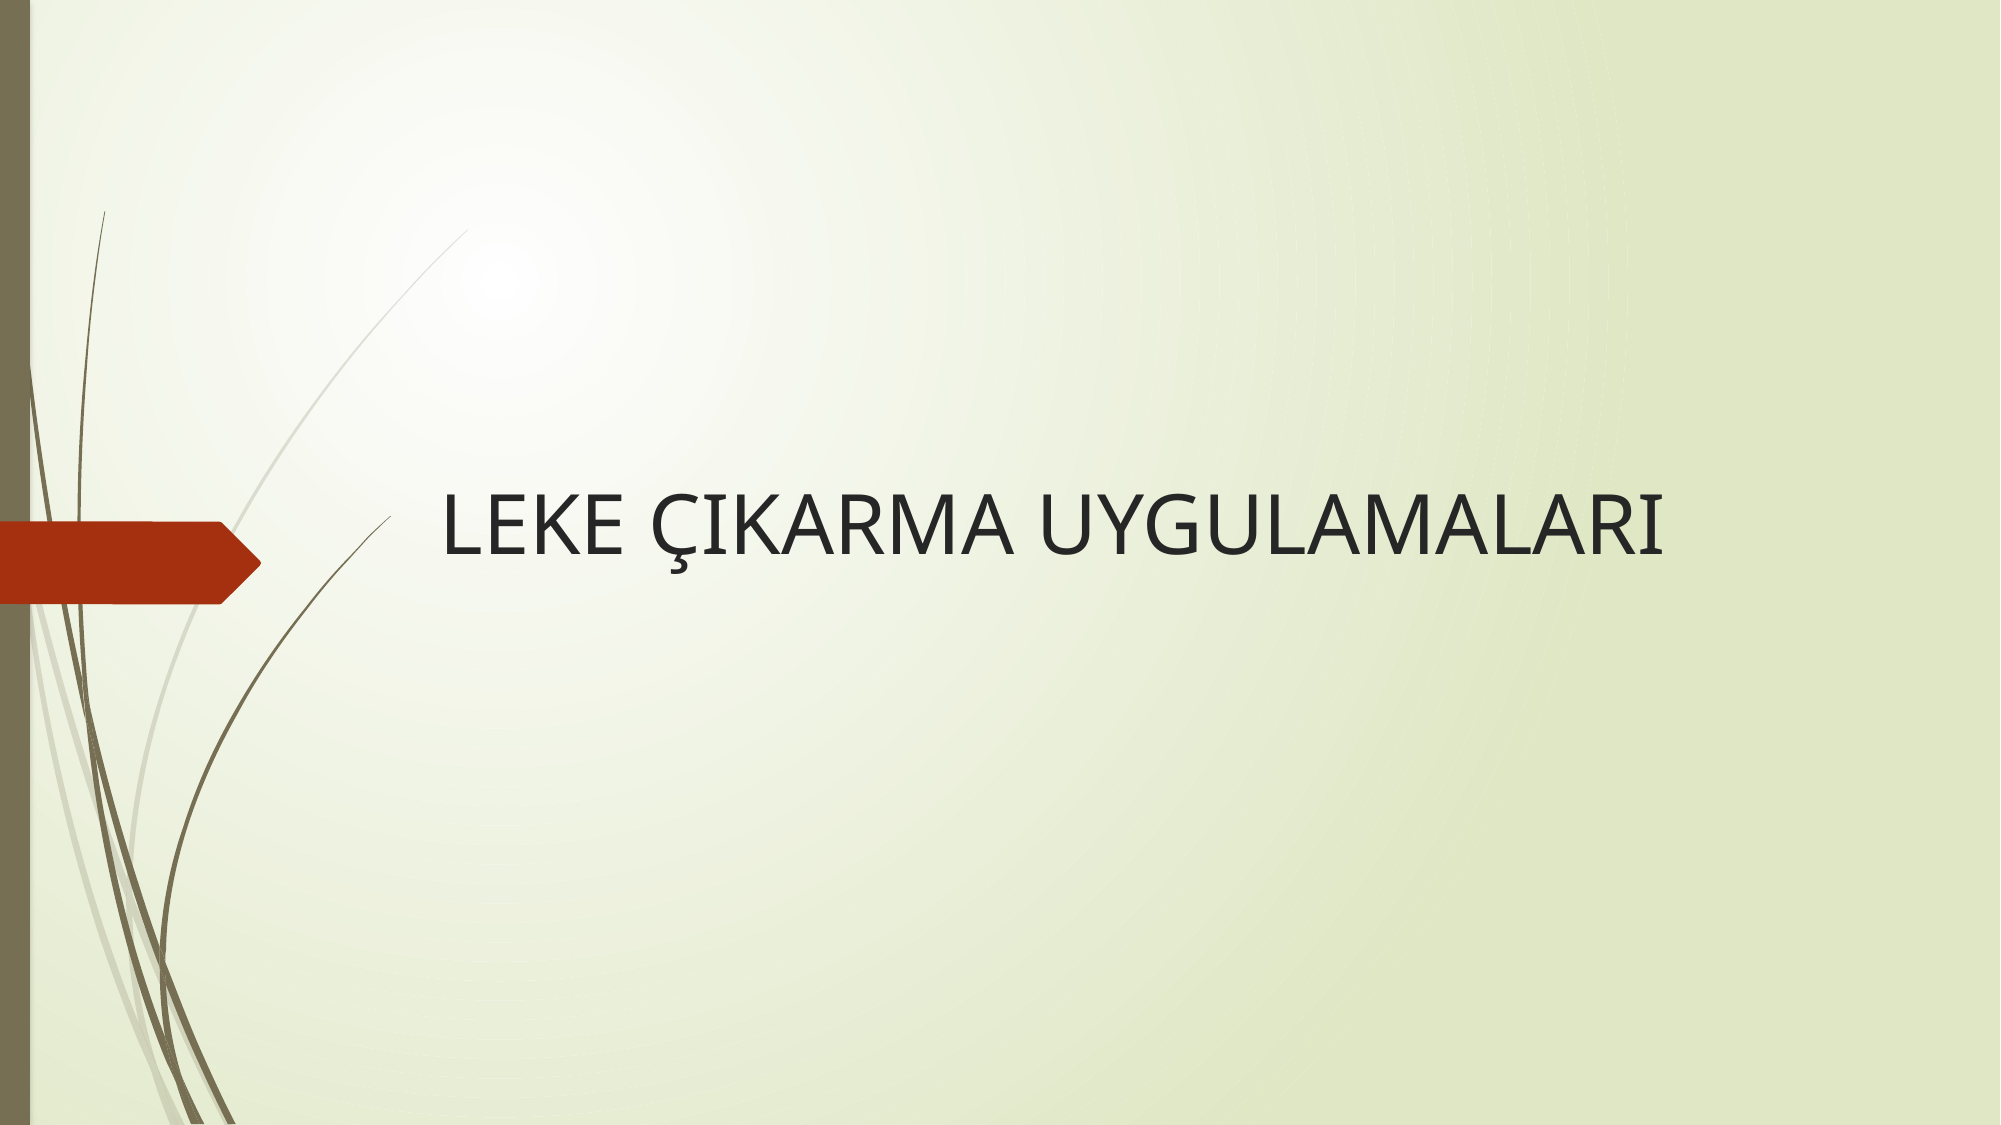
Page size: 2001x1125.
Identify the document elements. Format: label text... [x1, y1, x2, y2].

title LEKE ÇIKARMA UYGULAMALARI [424, 337, 1888, 579]
